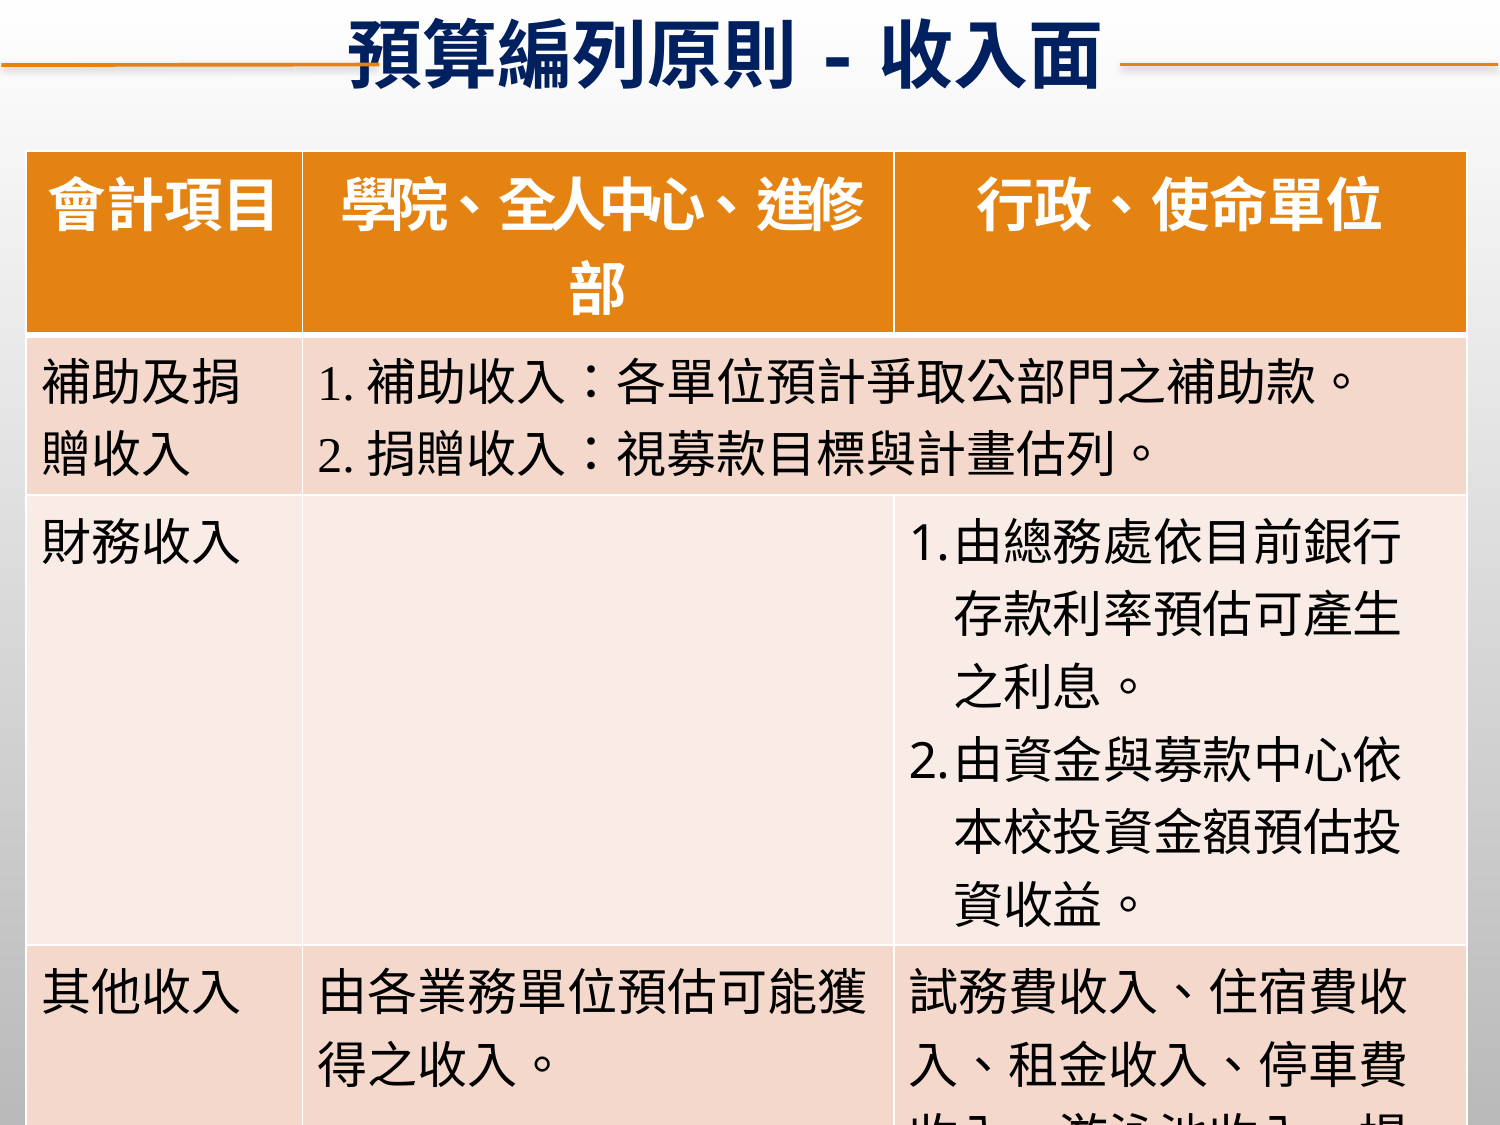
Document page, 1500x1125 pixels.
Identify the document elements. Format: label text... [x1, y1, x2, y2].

table_cell 補助及捐贈收入 [27, 338, 302, 494]
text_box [1, 0, 1499, 107]
table_cell 其他收入 [27, 946, 302, 1125]
table_header 會計項目 [27, 152, 302, 332]
table_cell [303, 496, 893, 944]
table_cell 財務收入 [27, 496, 302, 944]
table_header 行政、使命單位 [895, 152, 1466, 332]
table_cell 試務費收入、住宿費收入、租金收入、停車費收入、游泳池收入、場地費收入等由各業管單位預估編列。 [895, 946, 1466, 1125]
table_cell 由各業務單位預估可能獲得之收入。 [303, 946, 893, 1125]
table_cell 1.補助收入：各單位預計爭取公部門之補助款。 2.捐贈收入：視募款目標與計畫估列。 [303, 338, 1466, 494]
table_header 學院、全人中心、進修部 [303, 152, 893, 332]
table_cell 由總務處依目前銀行存款利率預估可產生之利息。 由資金與募款中心依本校投資金額預估投資收益。 [895, 496, 1466, 944]
